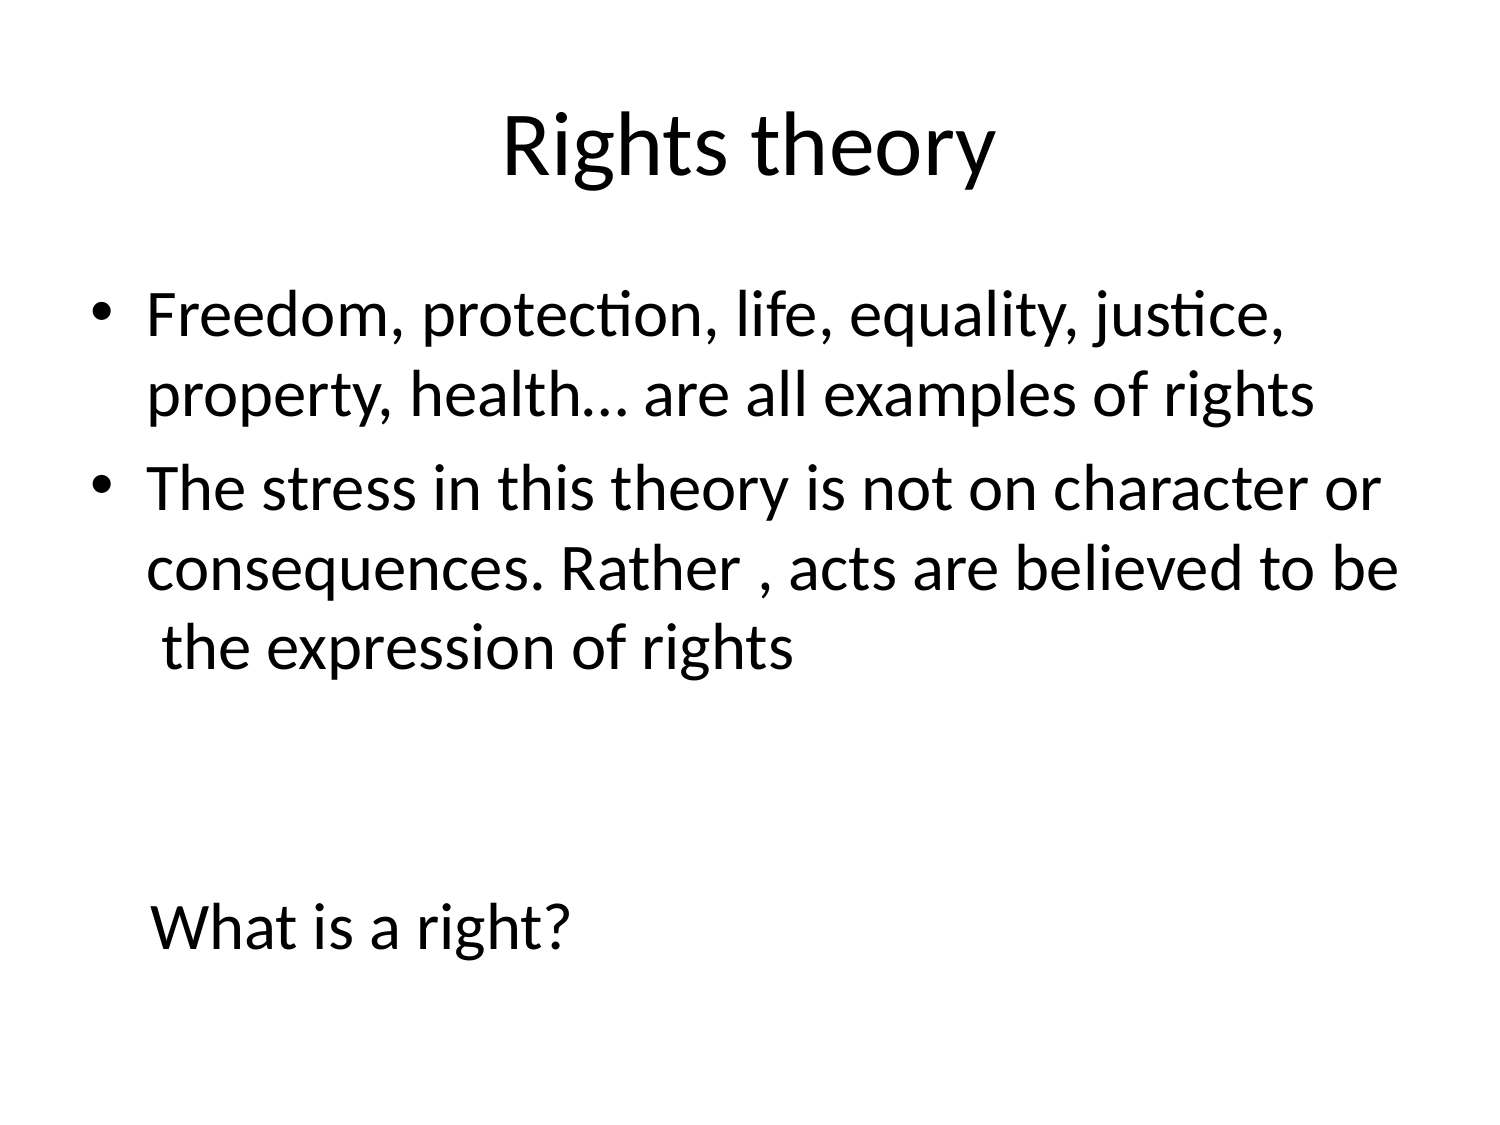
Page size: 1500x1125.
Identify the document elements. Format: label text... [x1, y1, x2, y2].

list Freedom, protection, life, equality, justice, property, health… are all examples of rights The stress in this theory is not on character or consequences. Rather , acts are believed to be the expression of rights What is a right? [75, 262, 1425, 1005]
title Rights theory [75, 45, 1425, 233]
